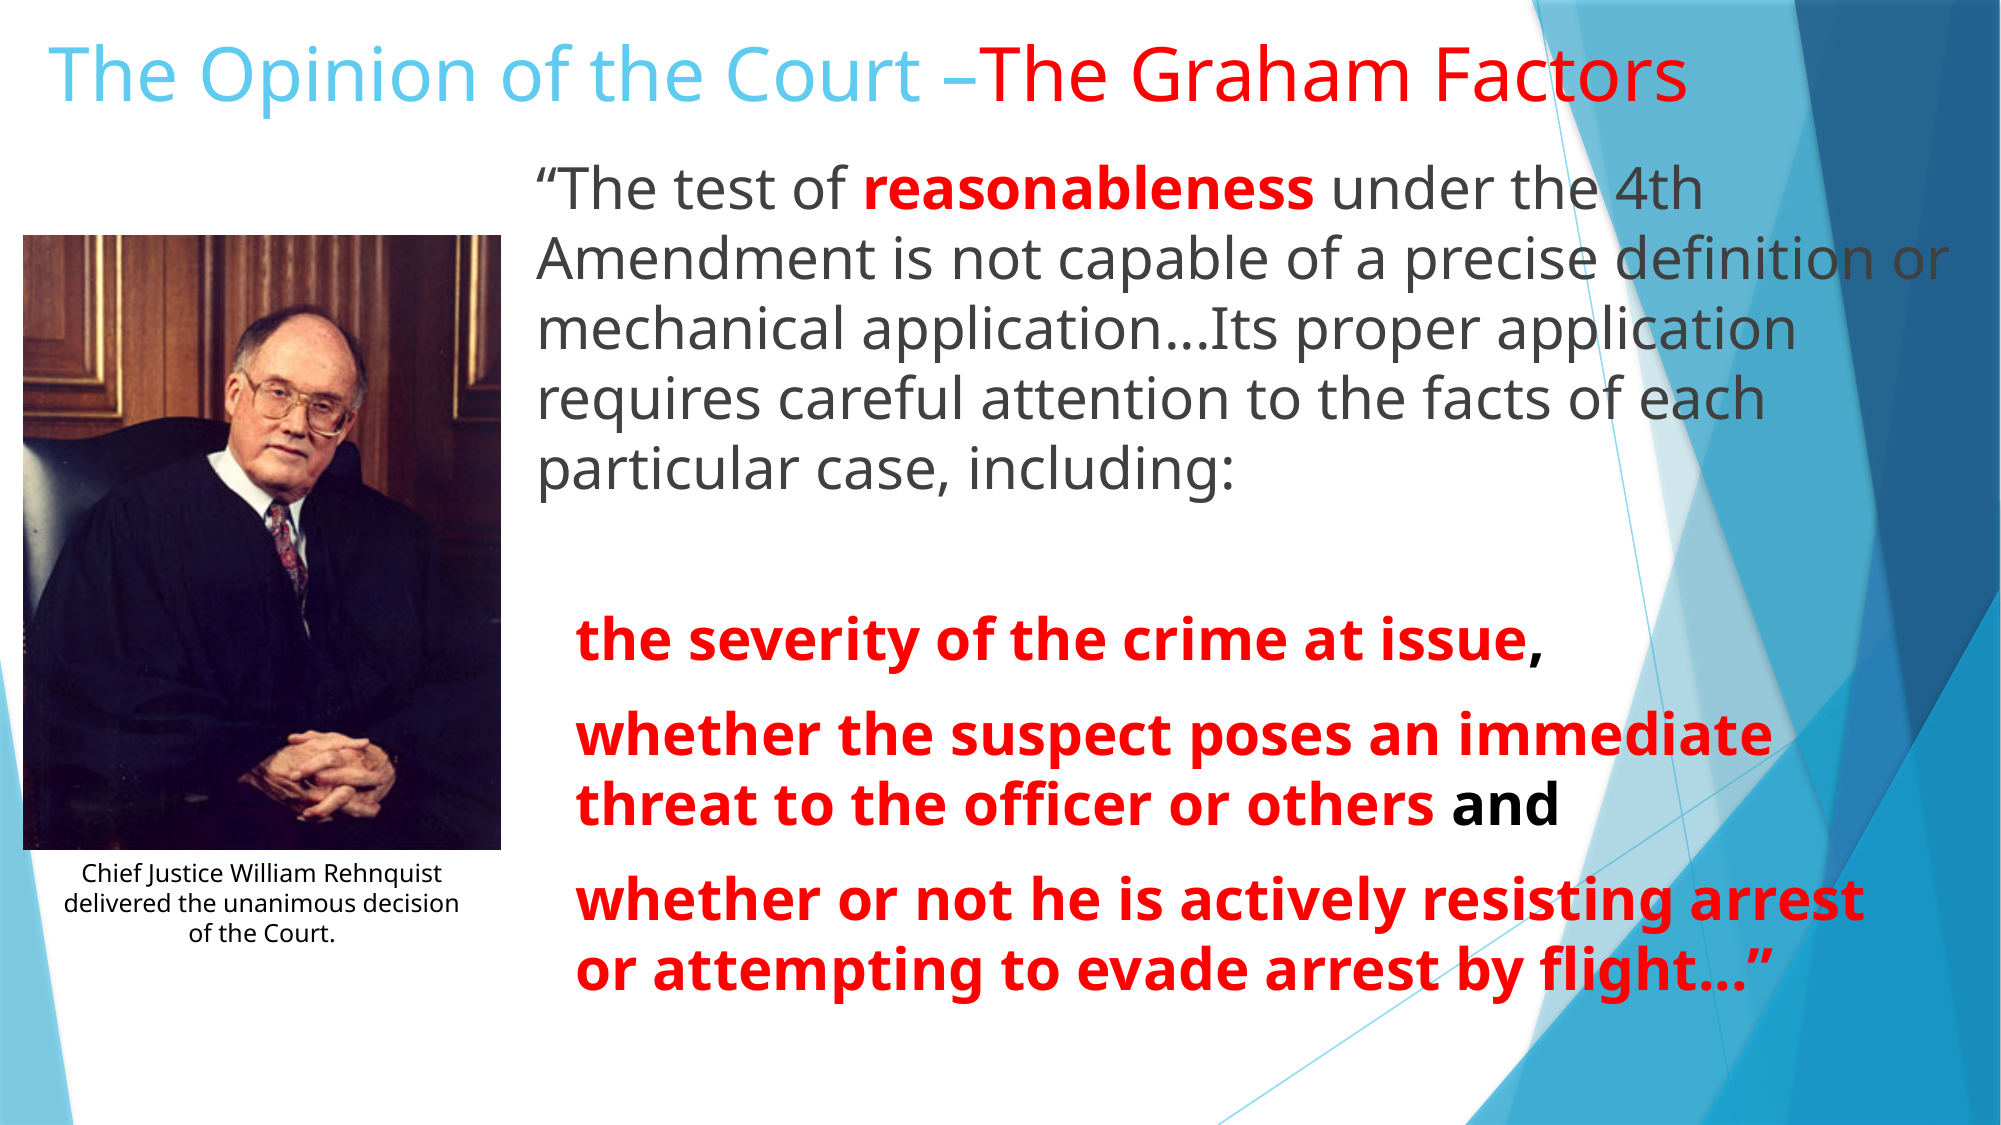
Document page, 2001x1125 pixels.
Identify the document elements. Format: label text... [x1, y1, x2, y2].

list “The test of reasonableness under the 4th Amendment is not capable of a precise definition or mechanical application...Its proper application requires careful attention to the facts of each particular case, including: [521, 143, 2000, 527]
text_box Chief Justice William Rehnquist delivered the unanimous decision of the Court. [33, 860, 491, 955]
text_box the severity of the crime at issue, whether the suspect poses an immediate threat to the officer or others and whether or not he is actively resisting arrest or attempting to evade arrest by flight...” [560, 595, 1944, 1010]
title The Opinion of the Court –The Graham Factors [33, 18, 1759, 236]
picture [23, 235, 501, 851]
